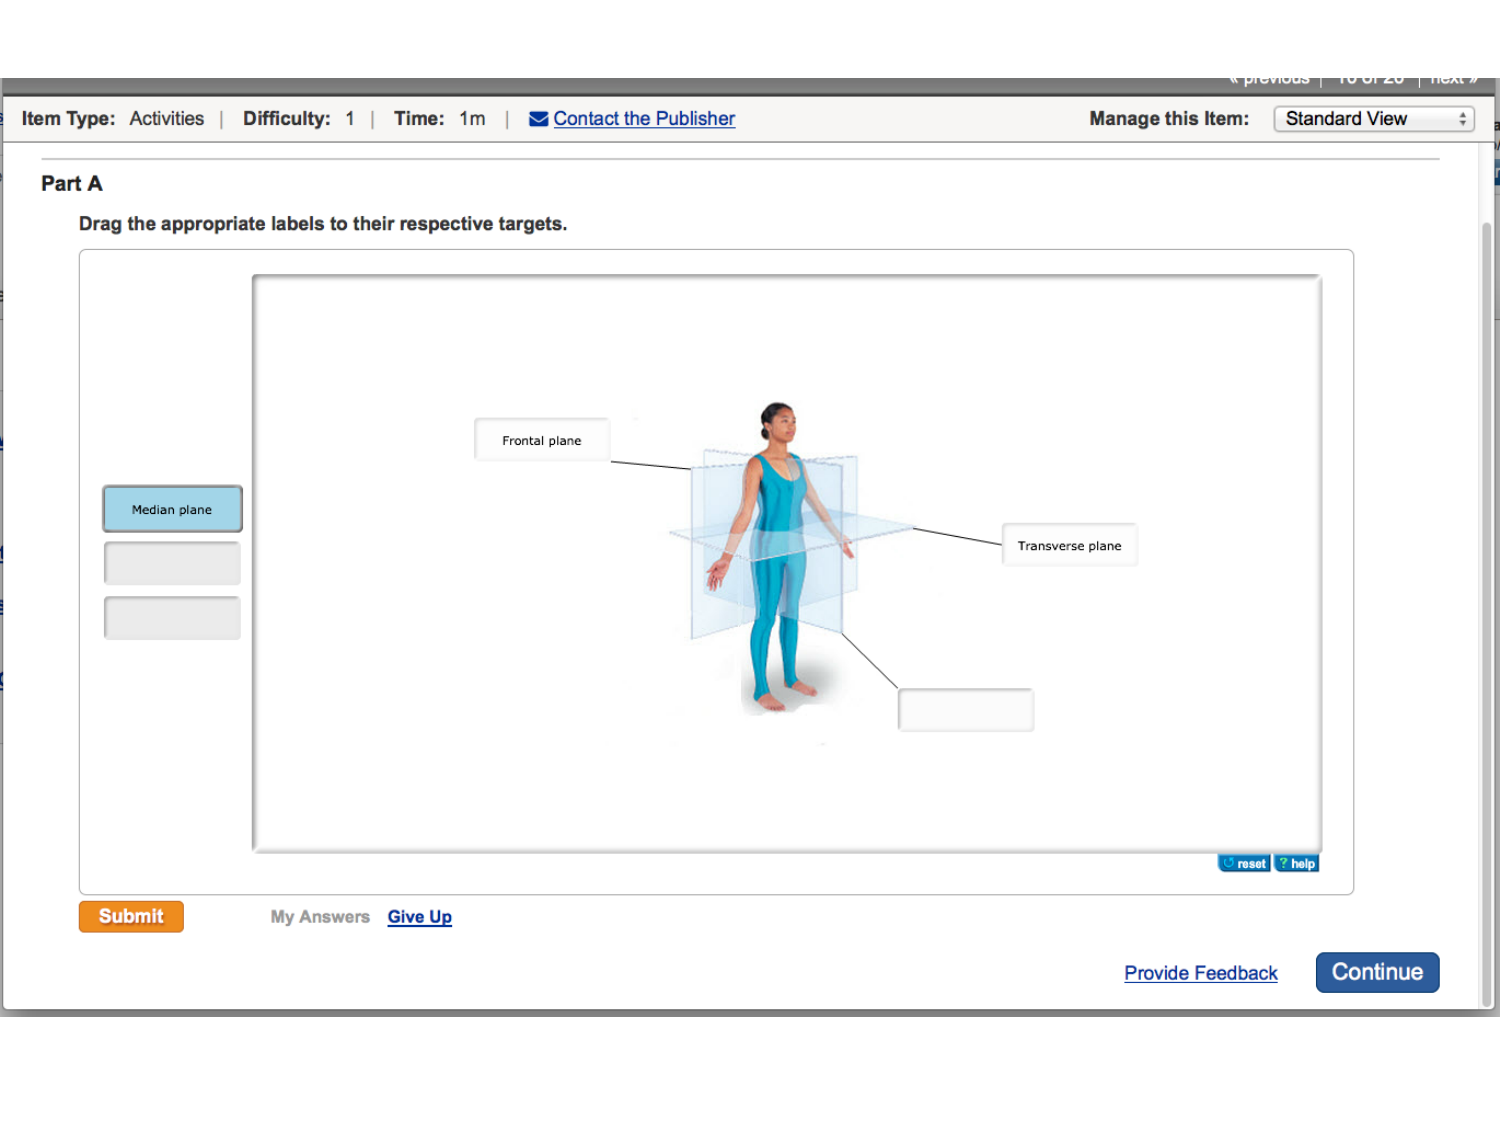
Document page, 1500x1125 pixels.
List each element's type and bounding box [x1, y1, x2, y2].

picture [0, 78, 1500, 1018]
